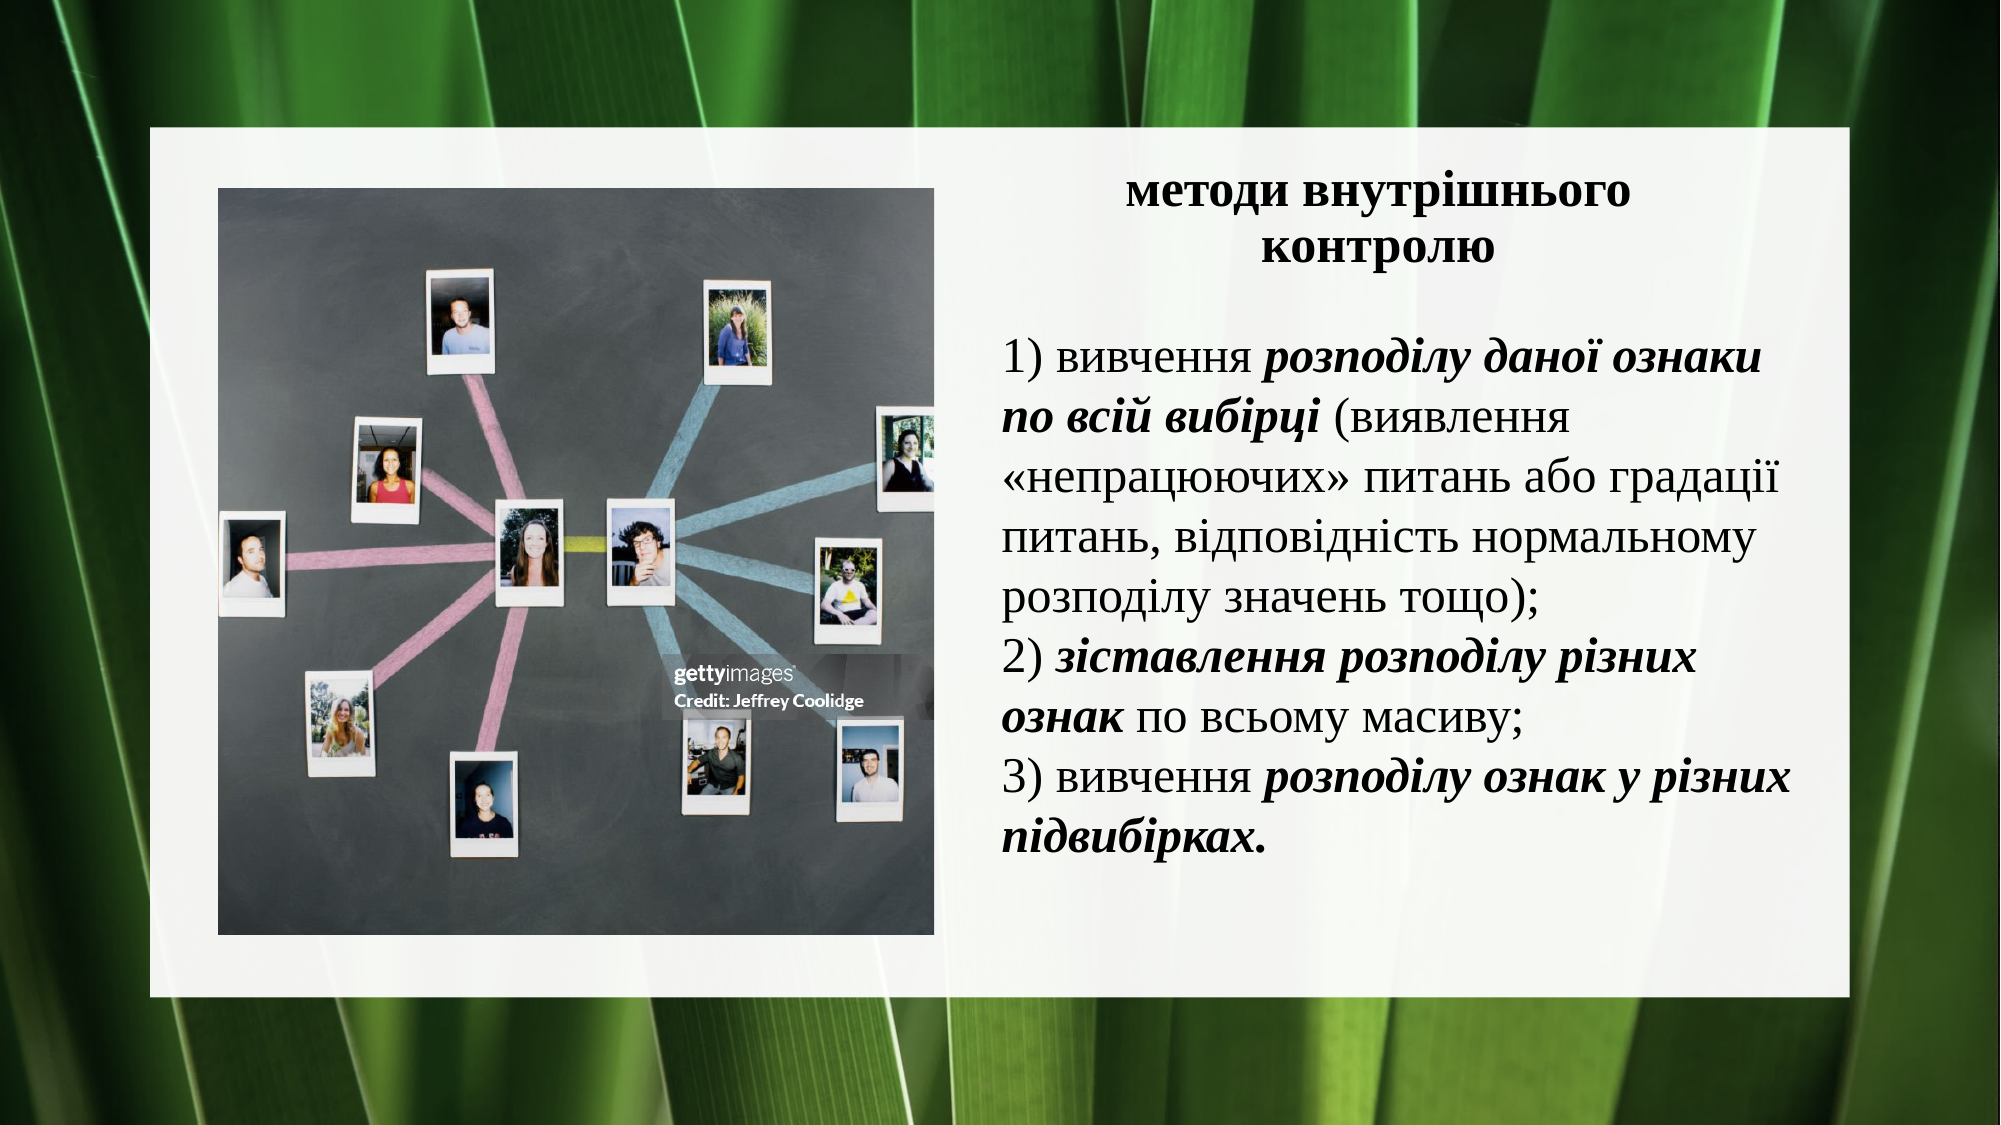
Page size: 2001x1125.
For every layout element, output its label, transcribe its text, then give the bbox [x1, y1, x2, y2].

title методи внутрішнього контролю [1002, 188, 1755, 282]
subtitle 1) вивчення розподілу даної ознаки по всій вибірці (виявлення «непрацюючих» питань або градації питань, відповідність нормальному розподілу значень тощо); 2) зіставлення розподілу різних ознак по всьому масиву; 3) вивчення розподілу ознак у різних підвибірках. [986, 314, 1811, 923]
picture [0, 0, 2000, 1125]
